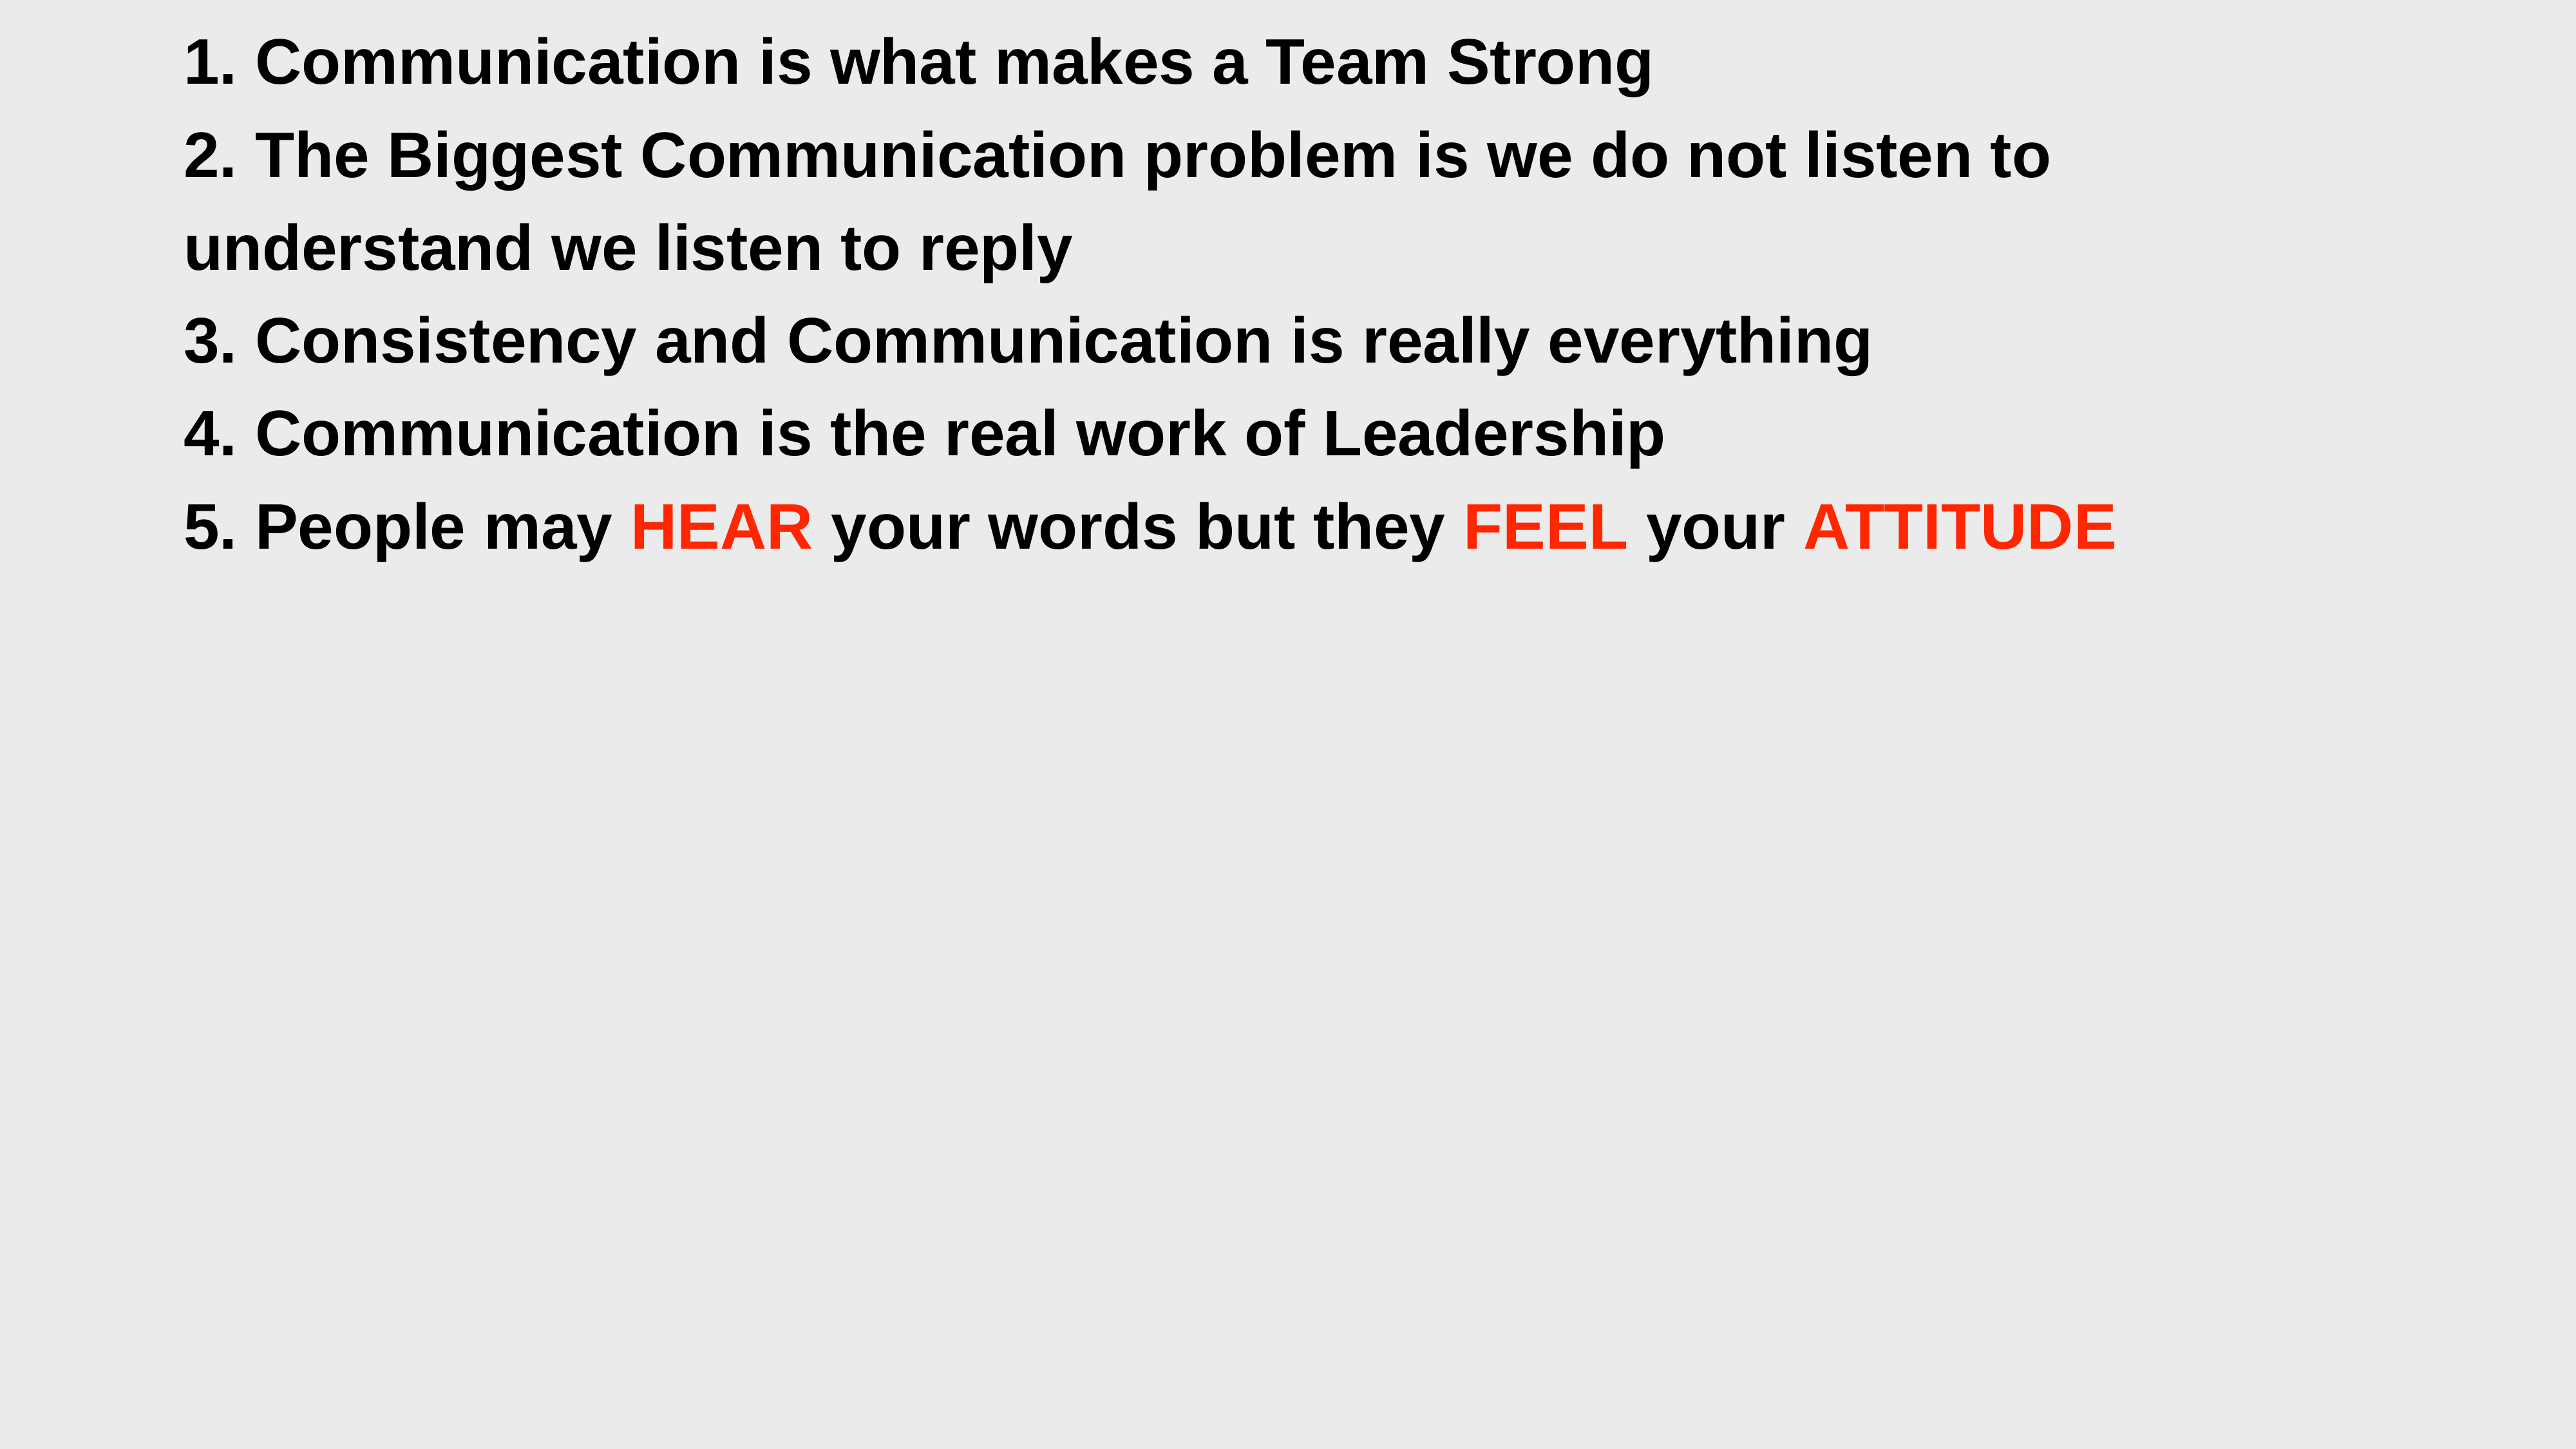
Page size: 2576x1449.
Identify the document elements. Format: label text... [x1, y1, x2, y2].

list 1. Communication is what makes a Team Strong 2. The Biggest Communication problem is we do not listen to understand we listen to reply 3. Consistency and Communication is really everything 4. Communication is the real work of Leadership 5. People may HEAR your words but they FEEL your ATTITUDE [178, 60, 2398, 1034]
